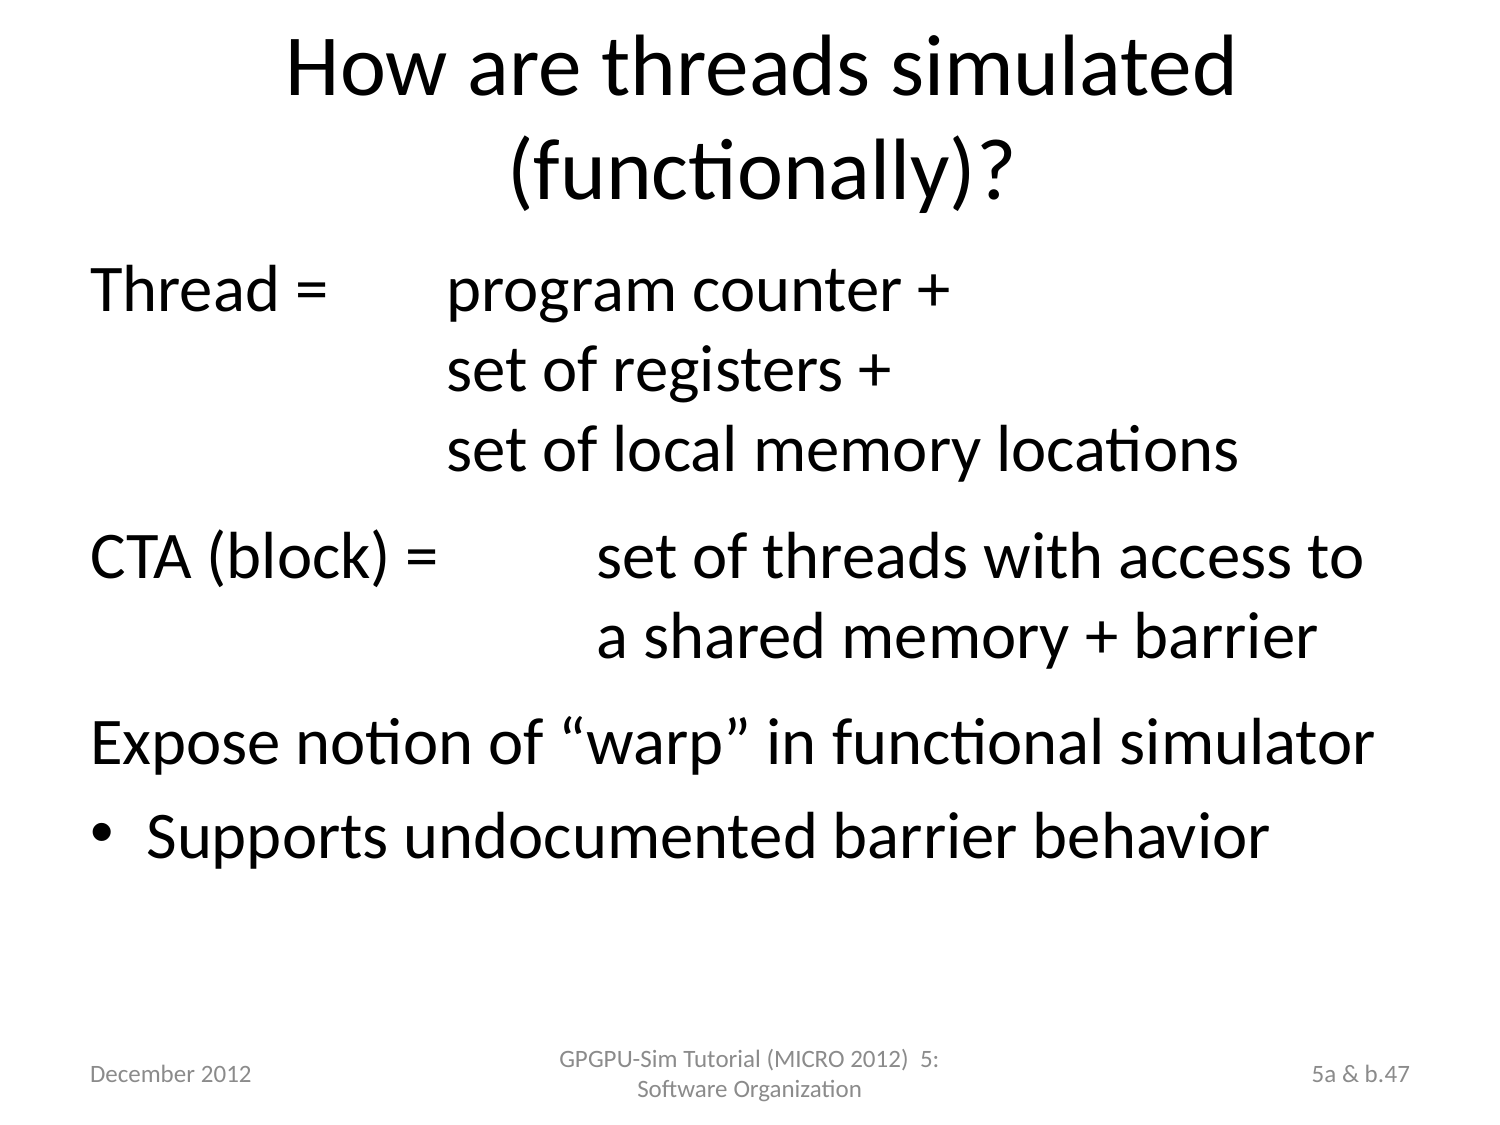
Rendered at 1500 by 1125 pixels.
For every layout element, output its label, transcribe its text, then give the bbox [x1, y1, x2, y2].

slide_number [75, 1075, 425, 1103]
list Thread = program counter + set of registers + set of local memory locations CTA (block) = set of threads with access to a shared memory + barrier Expose notion of “warp” in functional simulator Supports undocumented barrier behavior [75, 237, 1425, 1075]
slide_number 5a & b.47 [1074, 1042, 1425, 1103]
footer GPGPU-Sim Tutorial (MICRO 2012) 5: Software Organization [512, 1075, 988, 1103]
title How are threads simulated (functionally)? [87, 0, 1438, 225]
